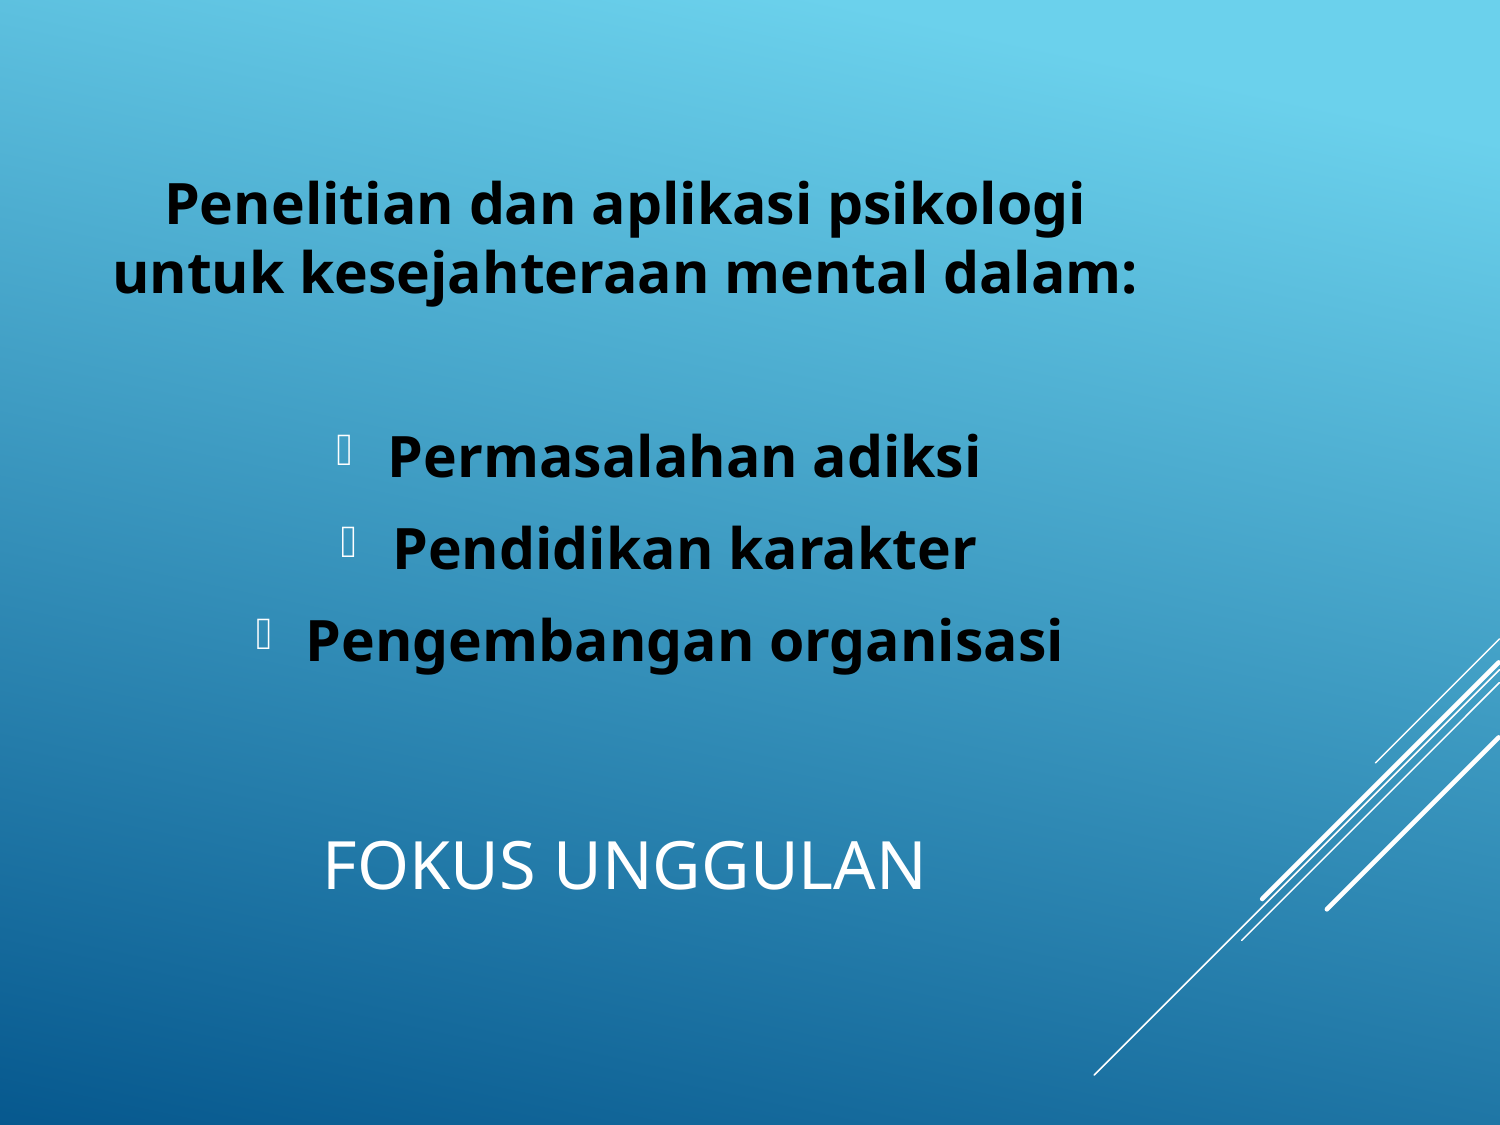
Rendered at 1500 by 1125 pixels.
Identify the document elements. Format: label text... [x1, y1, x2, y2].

title FOKUS UNGGULAN [87, 737, 1163, 988]
list Penelitian dan aplikasi psikologi untuk kesejahteraan mental dalam: Permasalahan adiksi Pendidikan karakter Pengembangan organisasi [87, 87, 1163, 706]
